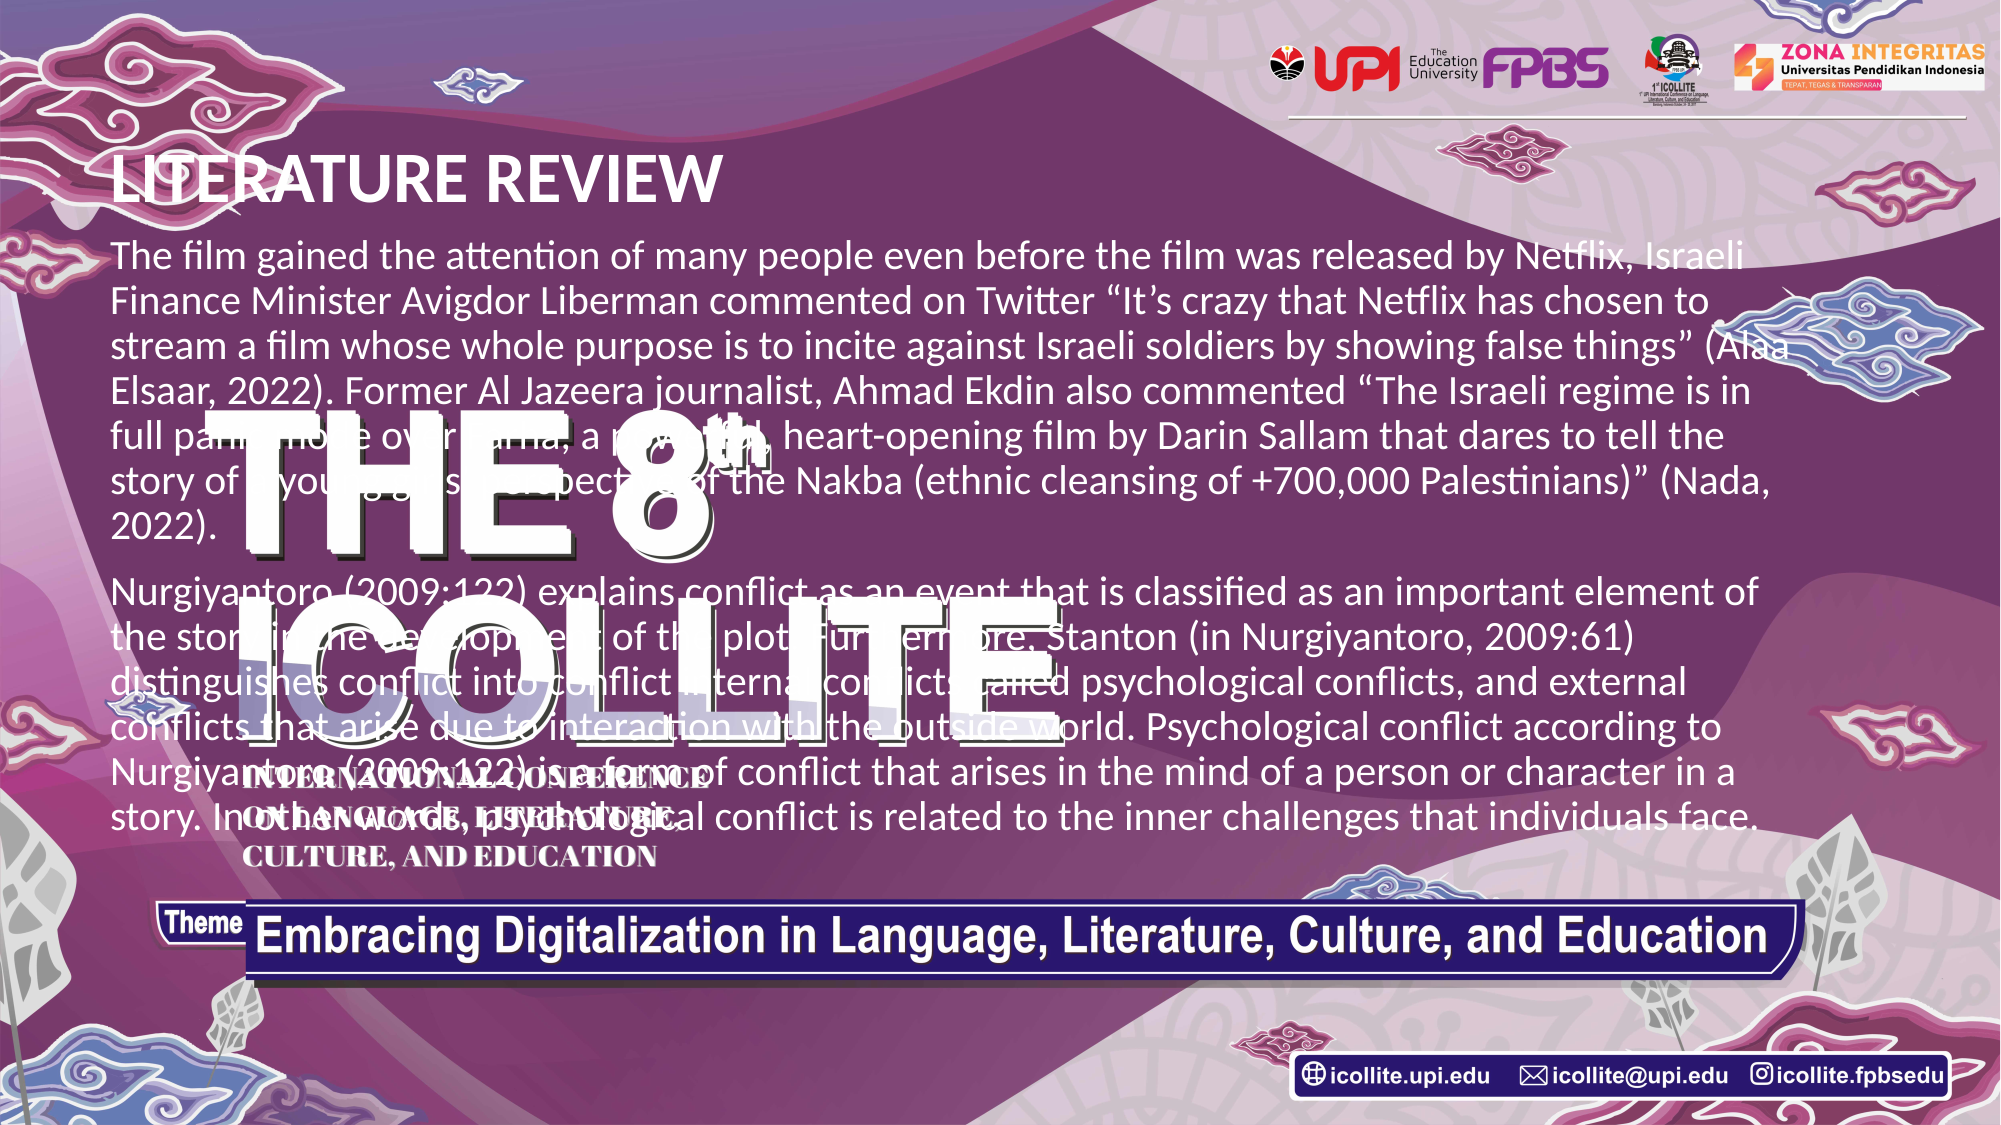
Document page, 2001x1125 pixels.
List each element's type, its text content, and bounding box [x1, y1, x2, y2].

title LITERATURE REVIEW [95, 131, 1821, 225]
picture [0, 0, 2001, 1125]
list The film gained the attention of many people even before the film was released by Netflix, Israeli Finance Minister Avigdor Liberman commented on Twitter “It’s crazy that Netflix has chosen to stream a film whose whole purpose is to incite against Israeli soldiers by showing false things” (Alaa Elsaar, 2022). Former Al Jazeera journalist, Ahmad Ekdin also commented “The Israeli regime is in full panic mode over Farha, a powerful, heart-opening film by Darin Sallam that dares to tell the story of a young girls' perspective of the Nakba (ethnic cleansing of +700,000 Palestinians)” (Nada, 2022). Nurgiyantoro (2009:122) explains conflict as an event that is classified as an important element of the story in the development of the plot. Furthermore, Stanton (in Nurgiyantoro, 2009:61) distinguishes conflict into conflict internal conflicts called psychological conflicts, and external conflicts that arise due to interaction with the outside world. Psychological conflict according to Nurgiyantoro (2009:122) is a form of conflict that arises in the mind of a person or character in a story. In other words, psychological conflict is related to the inner challenges that individuals face. [95, 225, 1821, 940]
